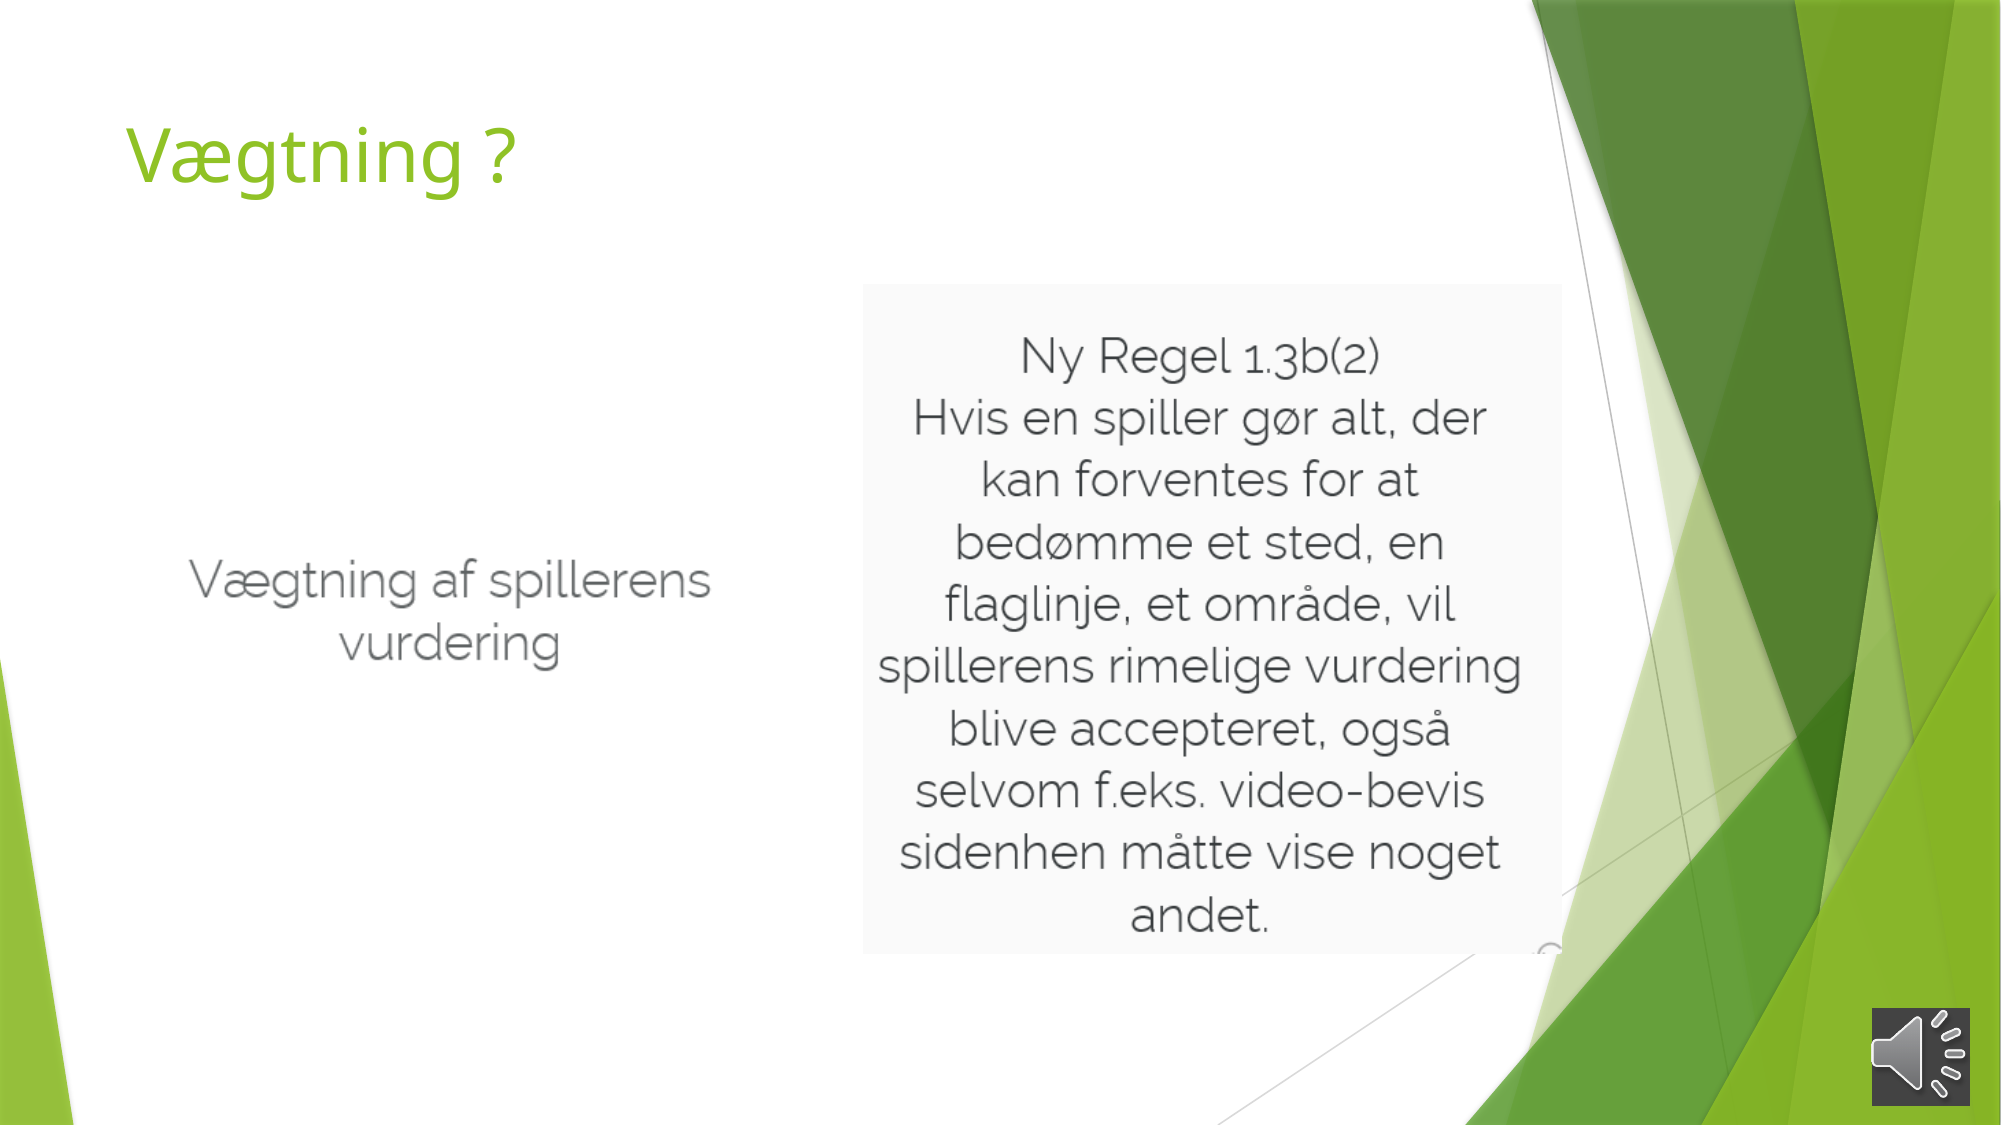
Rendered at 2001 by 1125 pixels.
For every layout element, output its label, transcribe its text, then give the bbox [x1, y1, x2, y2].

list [149, 498, 778, 727]
title Vægtning ? [111, 99, 1522, 317]
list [863, 284, 1562, 955]
picture [1870, 1006, 1972, 1108]
